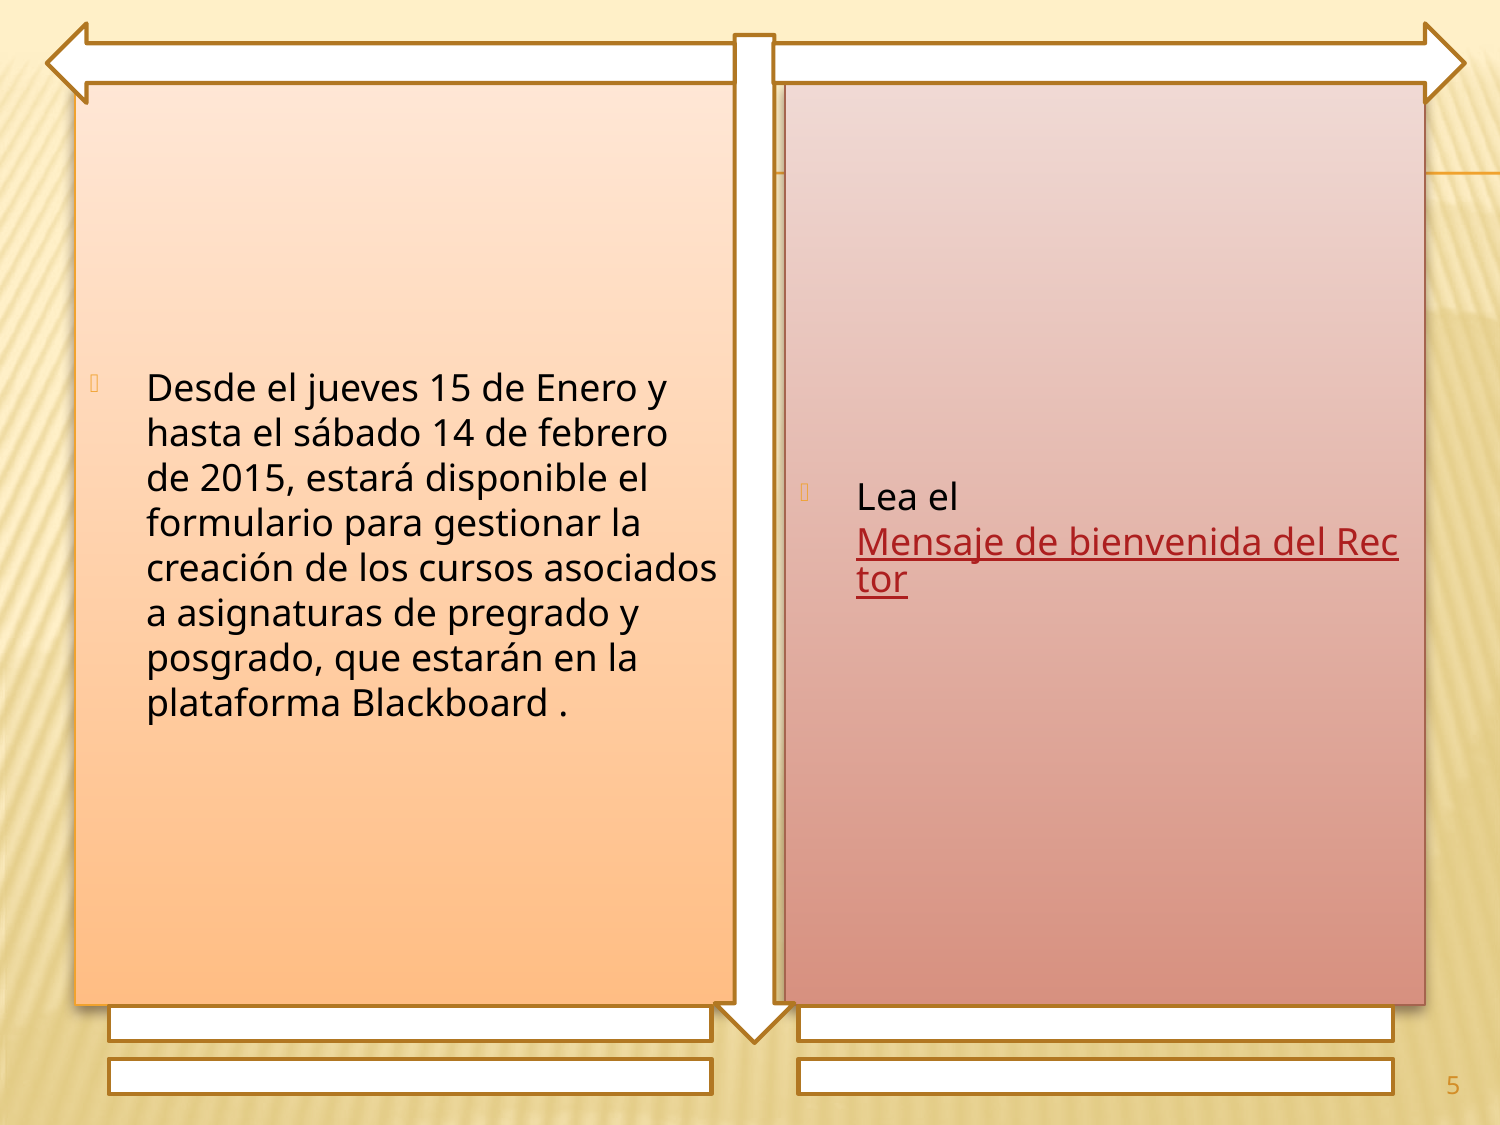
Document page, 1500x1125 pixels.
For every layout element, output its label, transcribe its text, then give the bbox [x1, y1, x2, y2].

list Lea el Mensaje de bienvenida del Rector [784, 86, 1426, 1006]
text_box [712, 32, 797, 1046]
slide_number 5 [1350, 1062, 1475, 1103]
text_box [44, 21, 737, 105]
text_box [771, 21, 1467, 105]
text_box [796, 1057, 1395, 1096]
text_box [107, 1057, 714, 1096]
text_box [796, 1004, 1395, 1043]
list Desde el jueves 15 de Enero y hasta el sábado 14 de febrero de 2015, estará disponible el formulario para gestionar la creación de los cursos asociados a asignaturas de pregrado y posgrado, que estarán en la plataforma Blackboard . [74, 86, 732, 1006]
text_box [107, 1004, 714, 1043]
